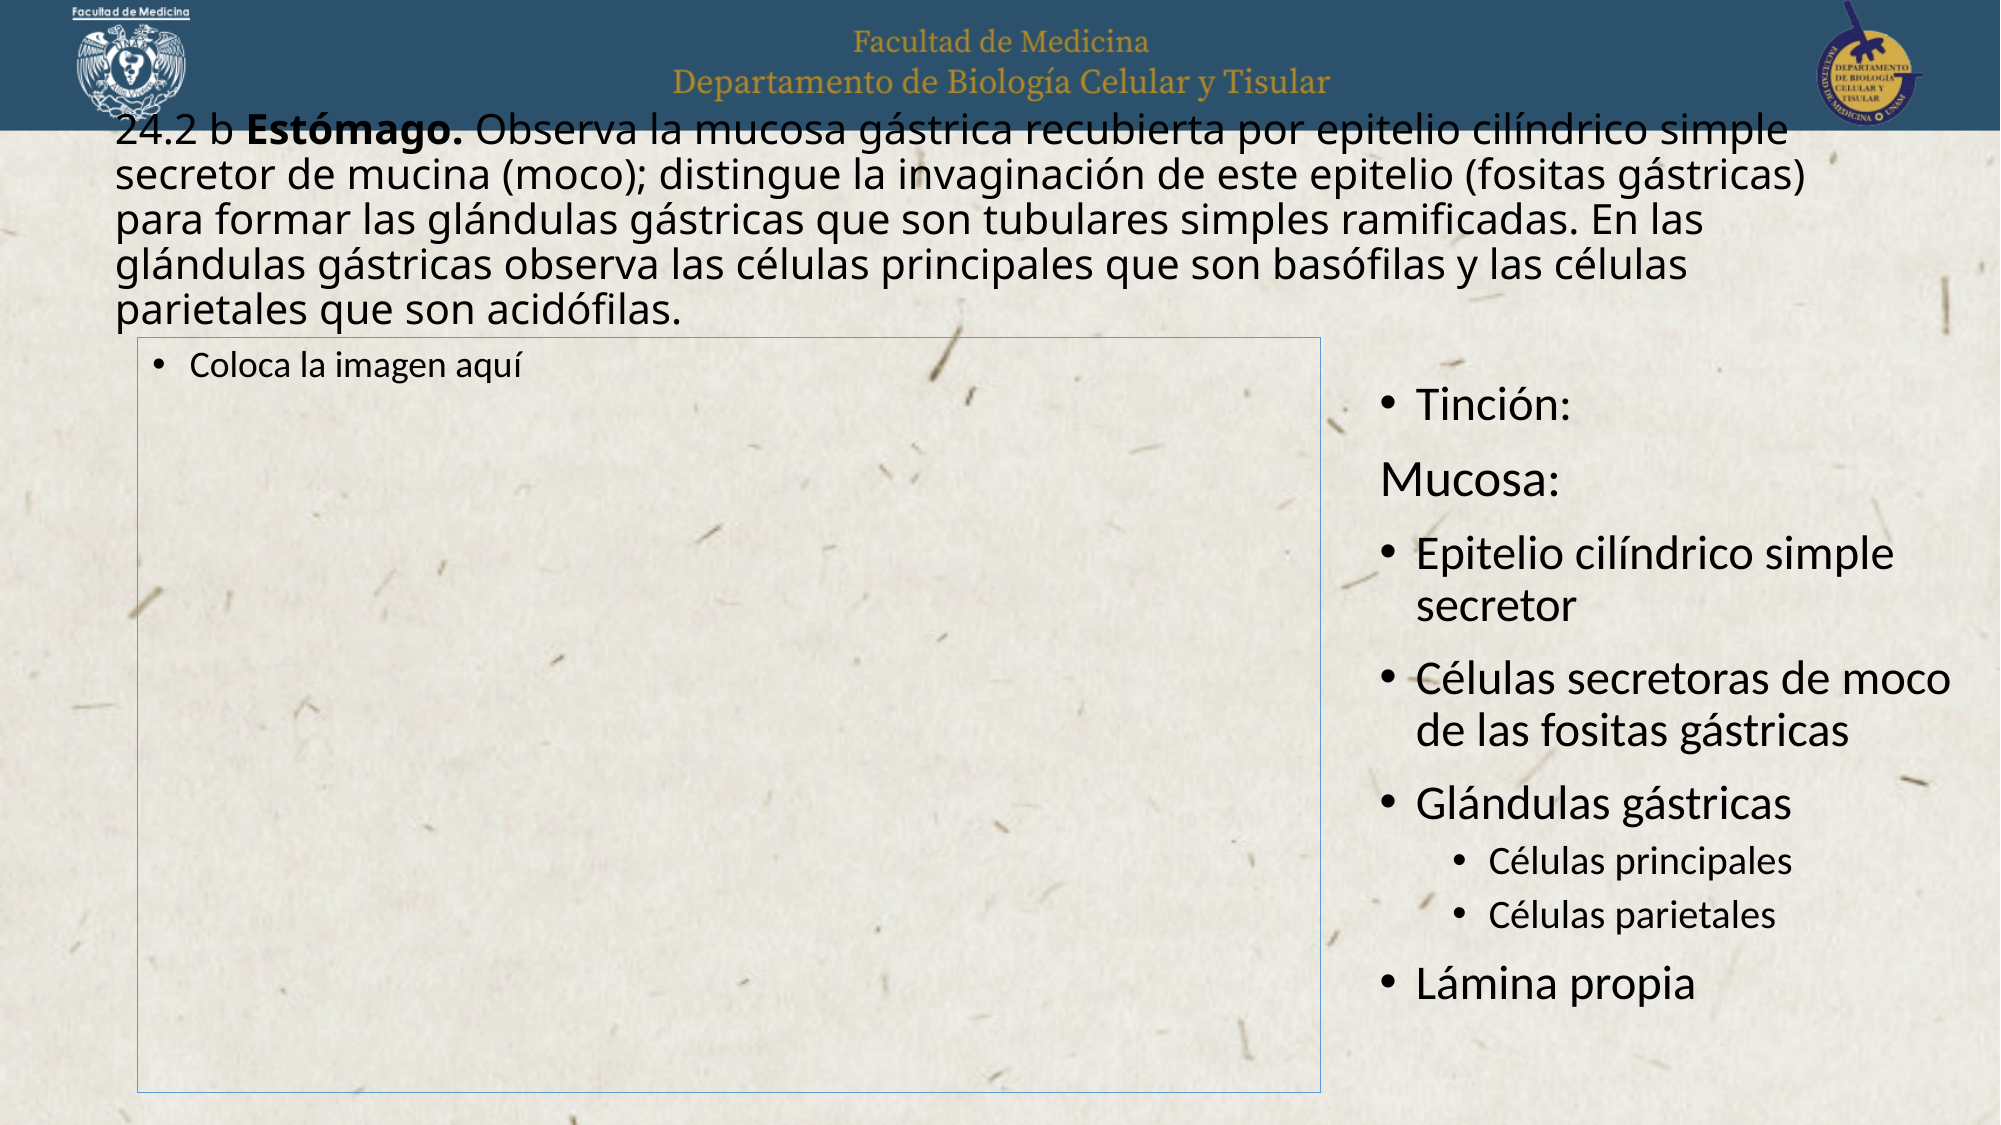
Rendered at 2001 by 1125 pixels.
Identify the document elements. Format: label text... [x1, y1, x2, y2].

title 24.2 b Estómago. Observa la mucosa gástrica recubierta por epitelio cilíndrico simple secretor de mucina (moco); distingue la invaginación de este epitelio (fositas gástricas) para formar las glándulas gástricas que son tubulares simples ramificadas. En las glándulas gástricas observa las células principales que son basófilas y las células parietales que son acidófilas. [99, 153, 1900, 338]
list Coloca la imagen aquí [137, 337, 1321, 1093]
list Tinción: Mucosa: Epitelio cilíndrico simple secretor Células secretoras de moco de las fositas gástricas Glándulas gástricas Células principales Células parietales Lámina propia [1364, 370, 1970, 1073]
